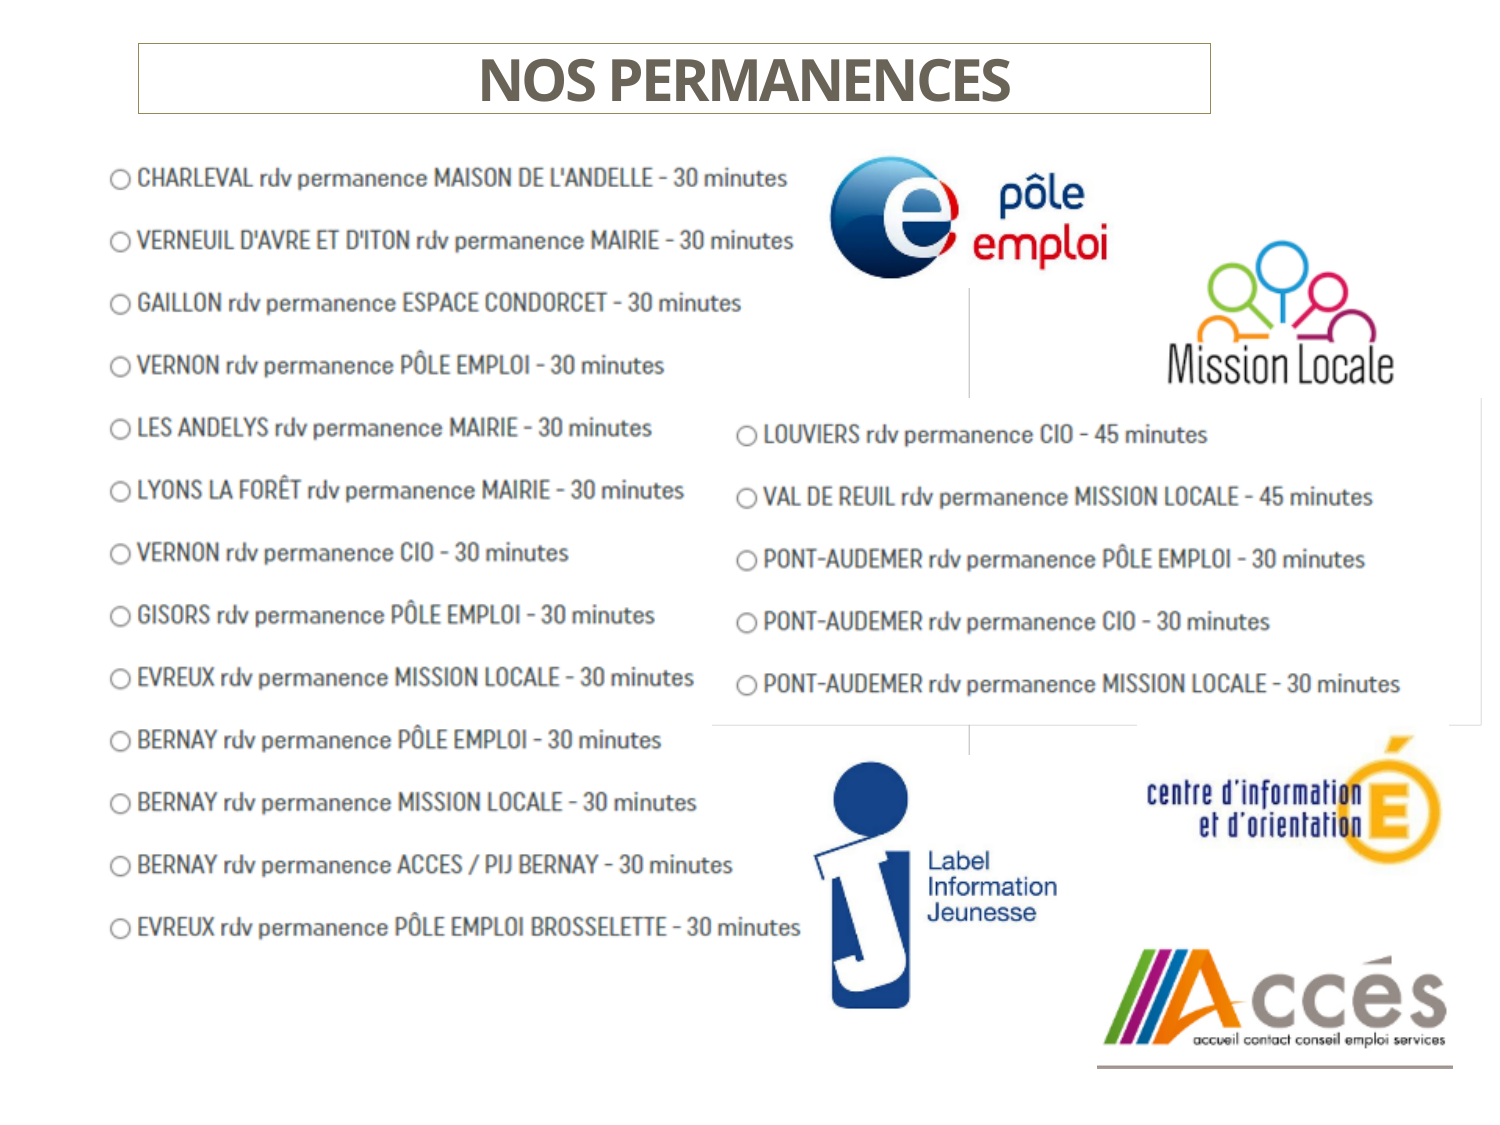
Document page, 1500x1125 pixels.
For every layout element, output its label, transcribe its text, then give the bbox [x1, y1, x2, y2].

picture [1097, 937, 1454, 1070]
picture [87, 137, 1483, 1012]
title NOS PERMANENCES [138, 43, 1211, 114]
picture [1161, 236, 1401, 394]
